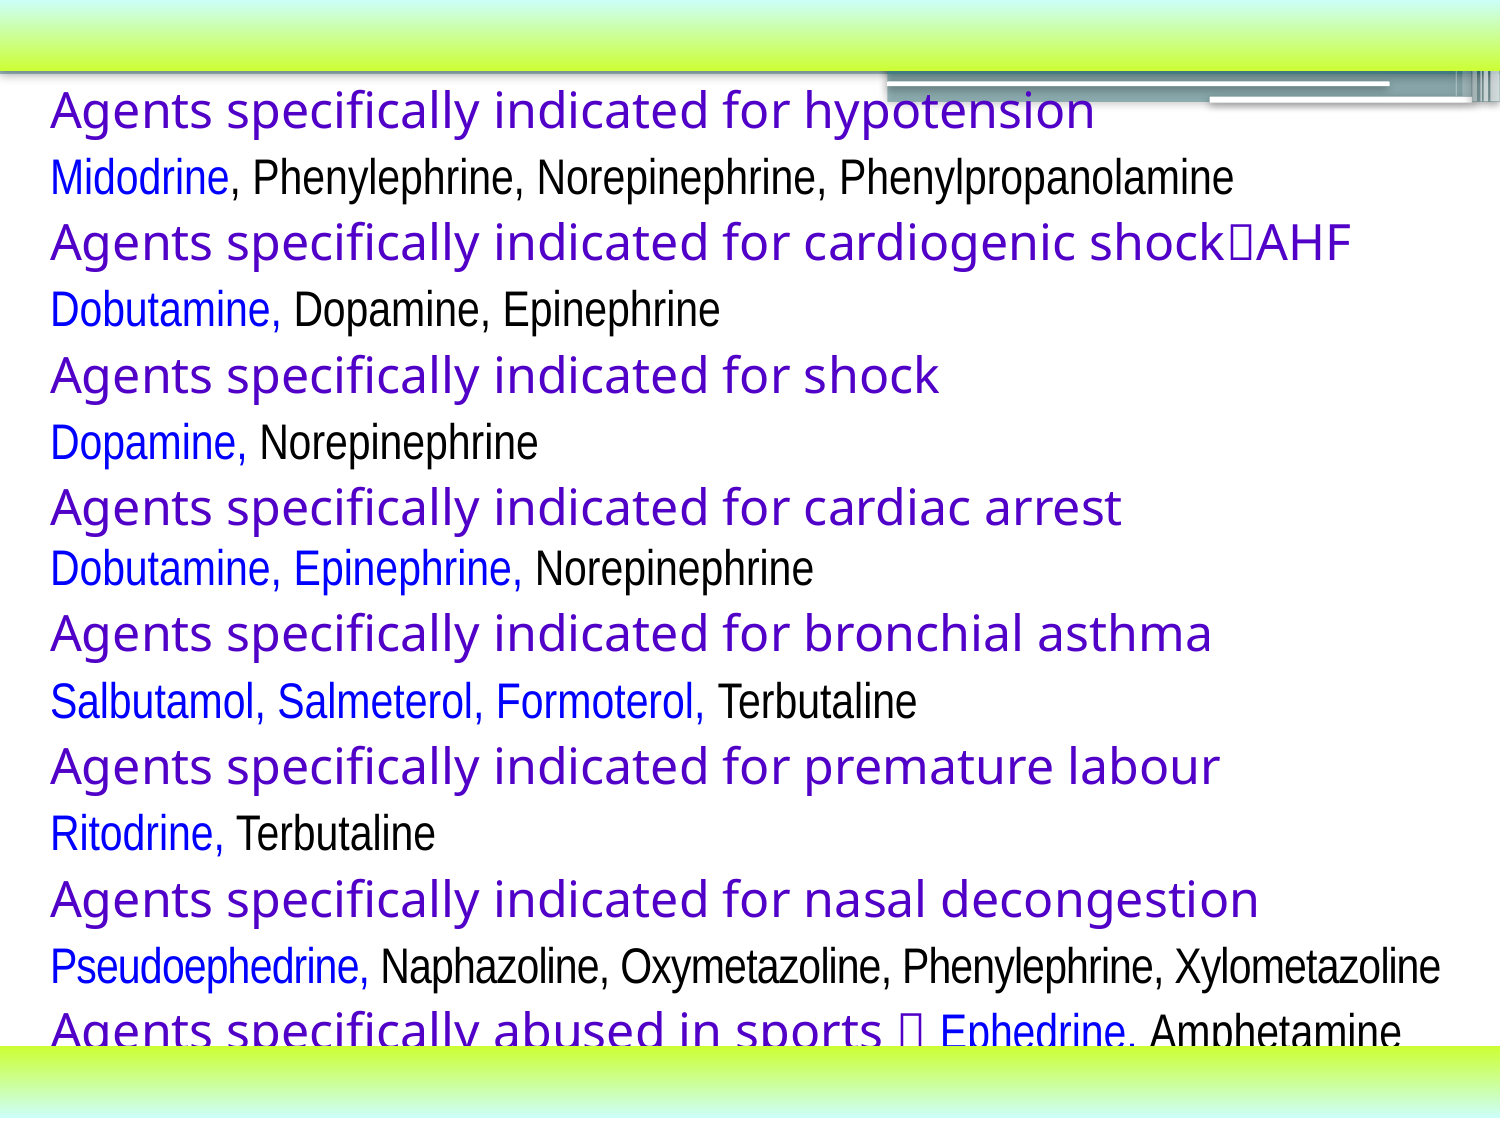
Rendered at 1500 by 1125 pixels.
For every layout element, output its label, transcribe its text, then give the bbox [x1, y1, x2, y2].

text_box Agents specifically indicated for hypotension Midodrine, Phenylephrine, Norepinephrine, Phenylpropanolamine Agents specifically indicated for cardiogenic shockAHF Dobutamine, Dopamine, Epinephrine Agents specifically indicated for shock Dopamine, Norepinephrine Agents specifically indicated for cardiac arrest Dobutamine, Epinephrine, Norepinephrine Agents specifically indicated for bronchial asthma Salbutamol, Salmeterol, Formoterol, Terbutaline Agents specifically indicated for premature labour Ritodrine, Terbutaline Agents specifically indicated for nasal decongestion Pseudoephedrine, Naphazoline, Oxymetazoline, Phenylephrine, Xylometazoline Agents specifically abused in sports  Ephedrine, Amphetamine [35, 70, 1500, 1045]
text_box [0, 1045, 1500, 1119]
text_box [0, 0, 1500, 72]
